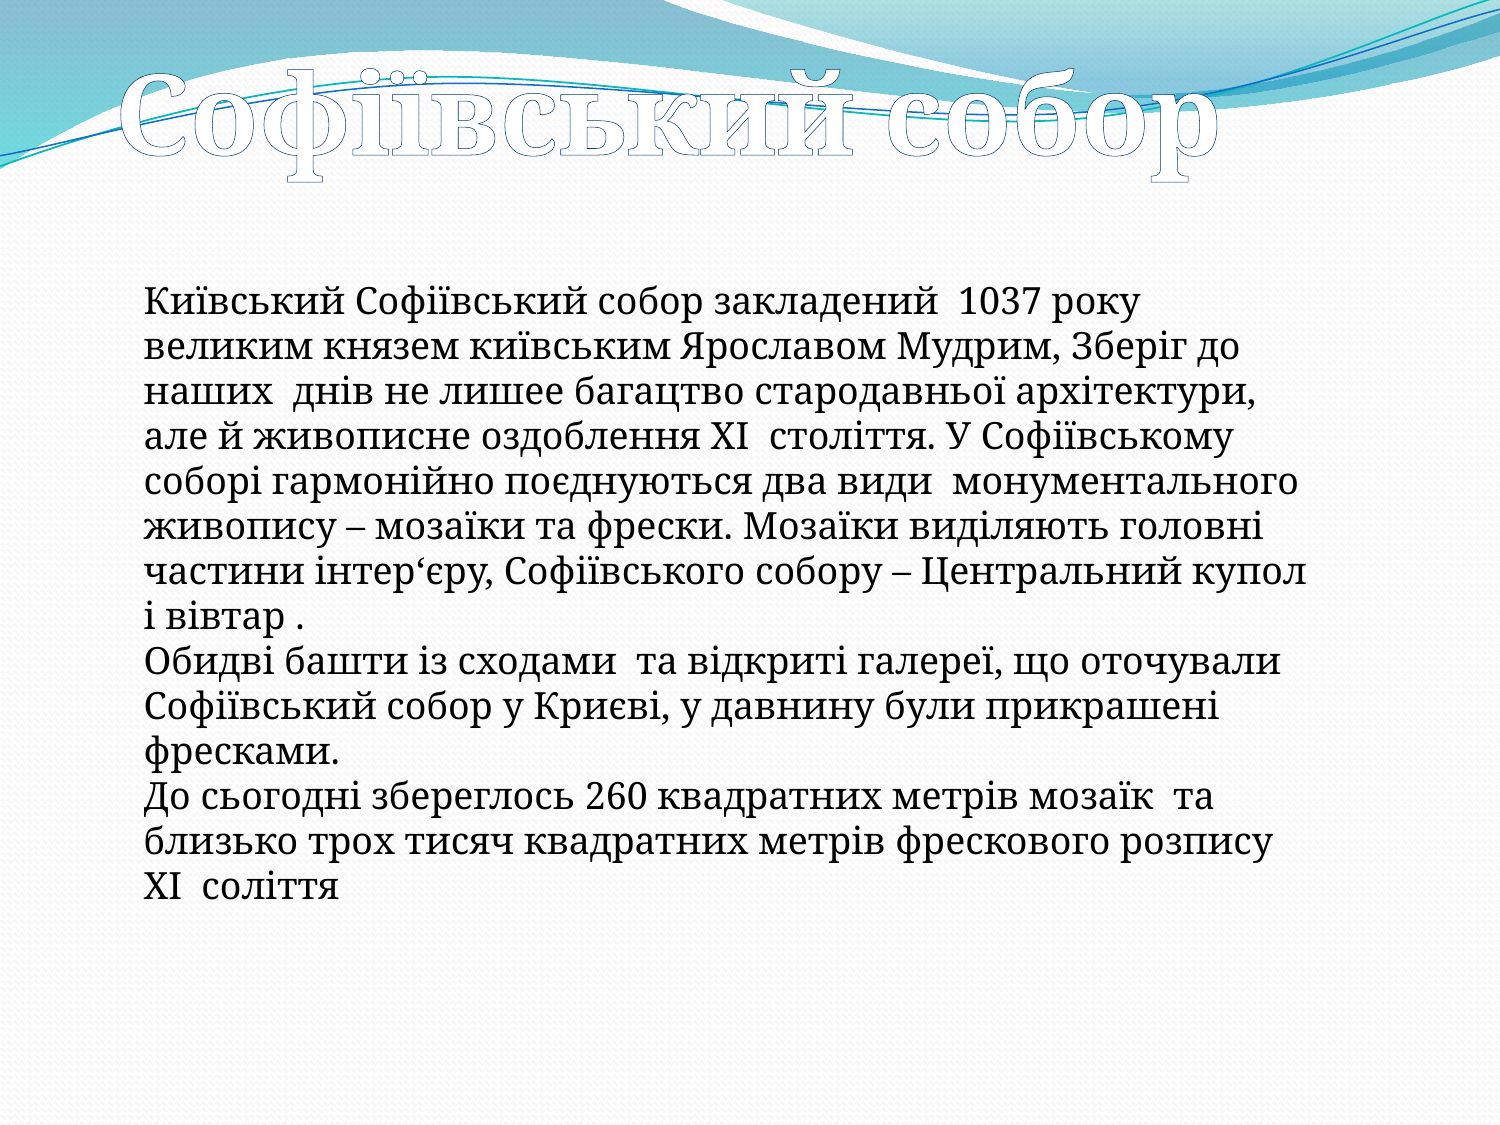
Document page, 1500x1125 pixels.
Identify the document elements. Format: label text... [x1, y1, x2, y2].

text_box Софіївський собор [99, 35, 1238, 186]
text_box Київський Софіївський собор закладений 1037 року великим князем київським Ярославом Мудрим, Зберіг до наших днів не лишее багацтво стародавньої архітектури, але й живописне оздоблення ХI століття. У Софіївському соборі гармонійно поєднуються два види монументального живопису – мозаїки та фрески. Мозаїки виділяють головні частини інтер‘єру, Софіївського собору – Центральний купол і вівтар . Обидві башти із сходами та відкриті галереї, що оточували Софіївський собор у Криєві, у давнину були прикрашені фресками. До сьогодні збереглось 260 квадратних метрів мозаїк та близько трох тисяч квадратних метрів фрескового розпису ХI соліття [128, 269, 1325, 960]
